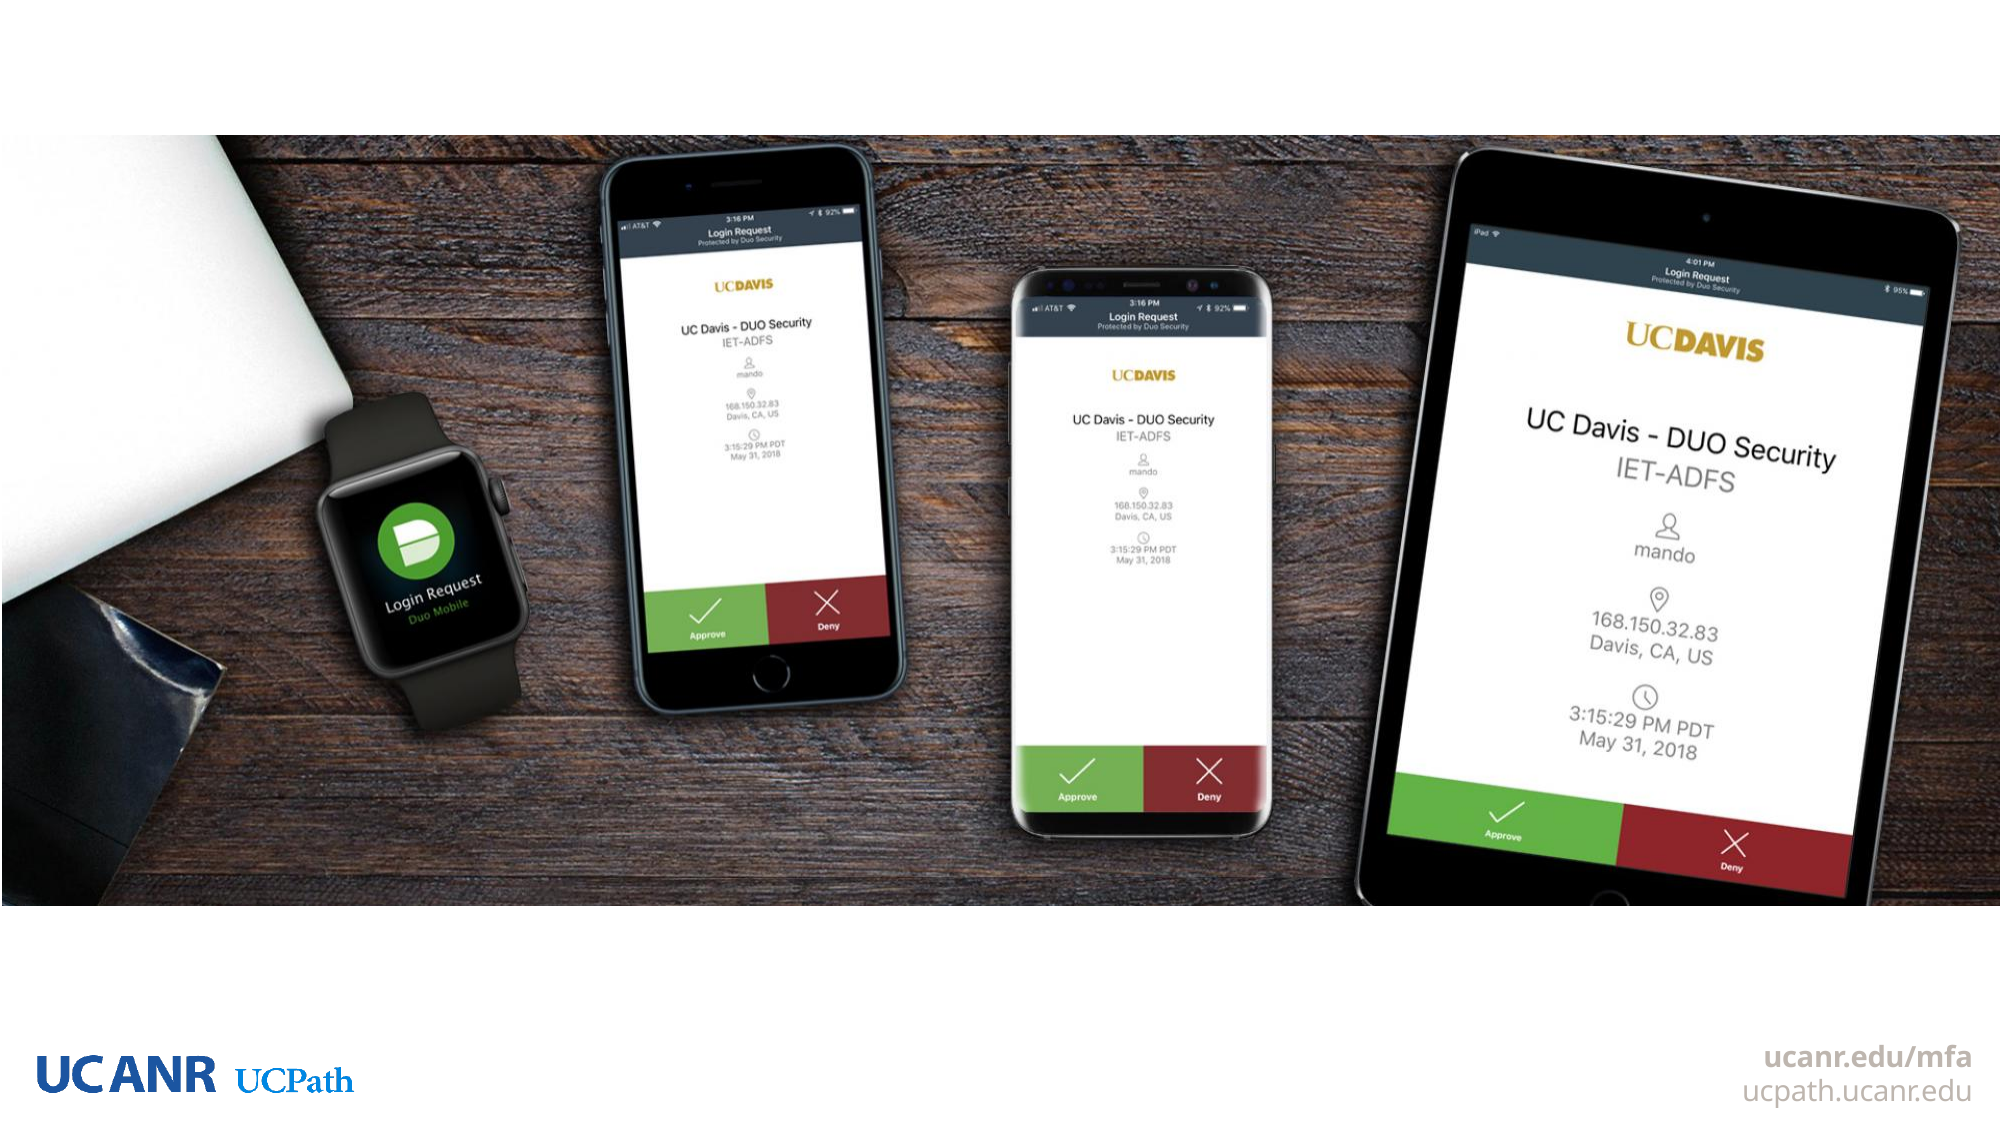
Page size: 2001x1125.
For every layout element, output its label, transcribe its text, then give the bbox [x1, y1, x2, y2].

text_box ucanr.edu/mfa ucpath.ucanr.edu [1436, 1030, 1988, 1116]
picture [29, 1040, 365, 1107]
picture [1, 135, 2000, 906]
